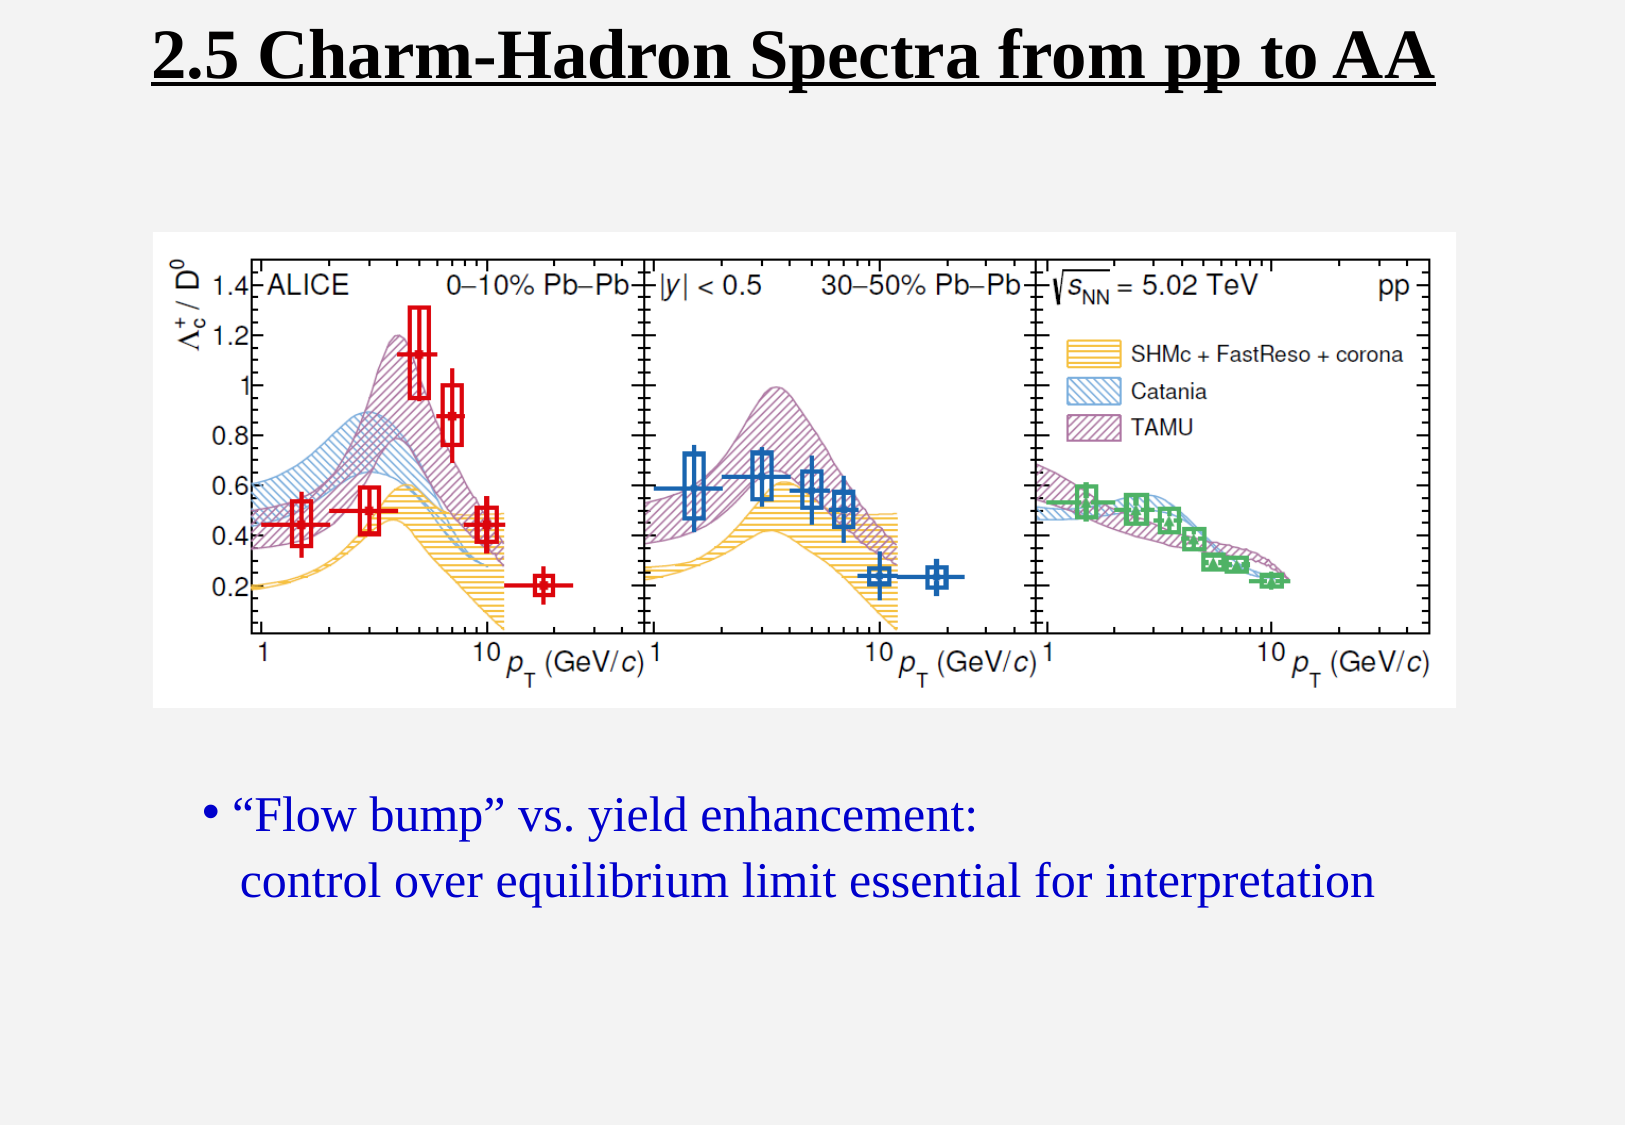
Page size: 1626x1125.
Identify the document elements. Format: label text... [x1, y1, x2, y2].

text_box “Flow bump” vs. yield enhancement: control over equilibrium limit essential for interpretation [187, 773, 1575, 915]
picture [152, 231, 1457, 708]
text_box 2.5 Charm-Hadron Spectra from pp to AA [0, 0, 1588, 100]
